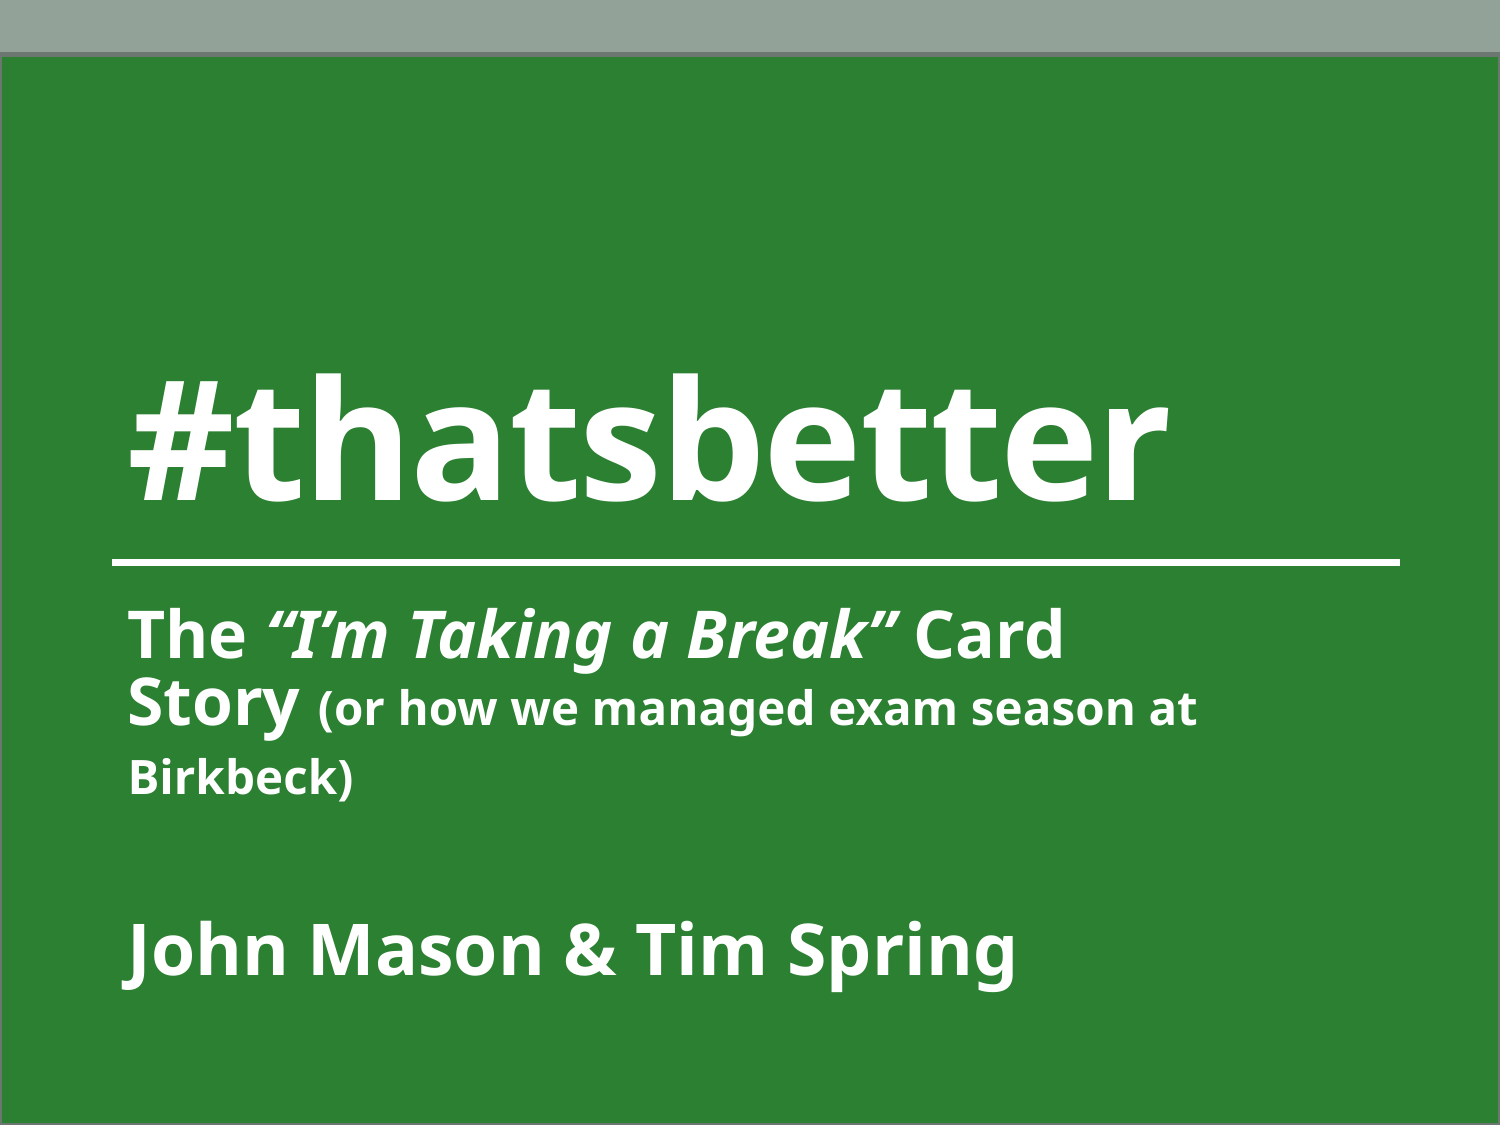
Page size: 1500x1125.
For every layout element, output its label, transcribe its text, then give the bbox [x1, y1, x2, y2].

text_box [0, 52, 1500, 1125]
subtitle The “I’m Taking a Break” Card Story (or how we managed exam season at Birkbeck) John Mason & Tim Spring [112, 598, 1223, 1000]
title #thatsbetter [112, 224, 1400, 542]
